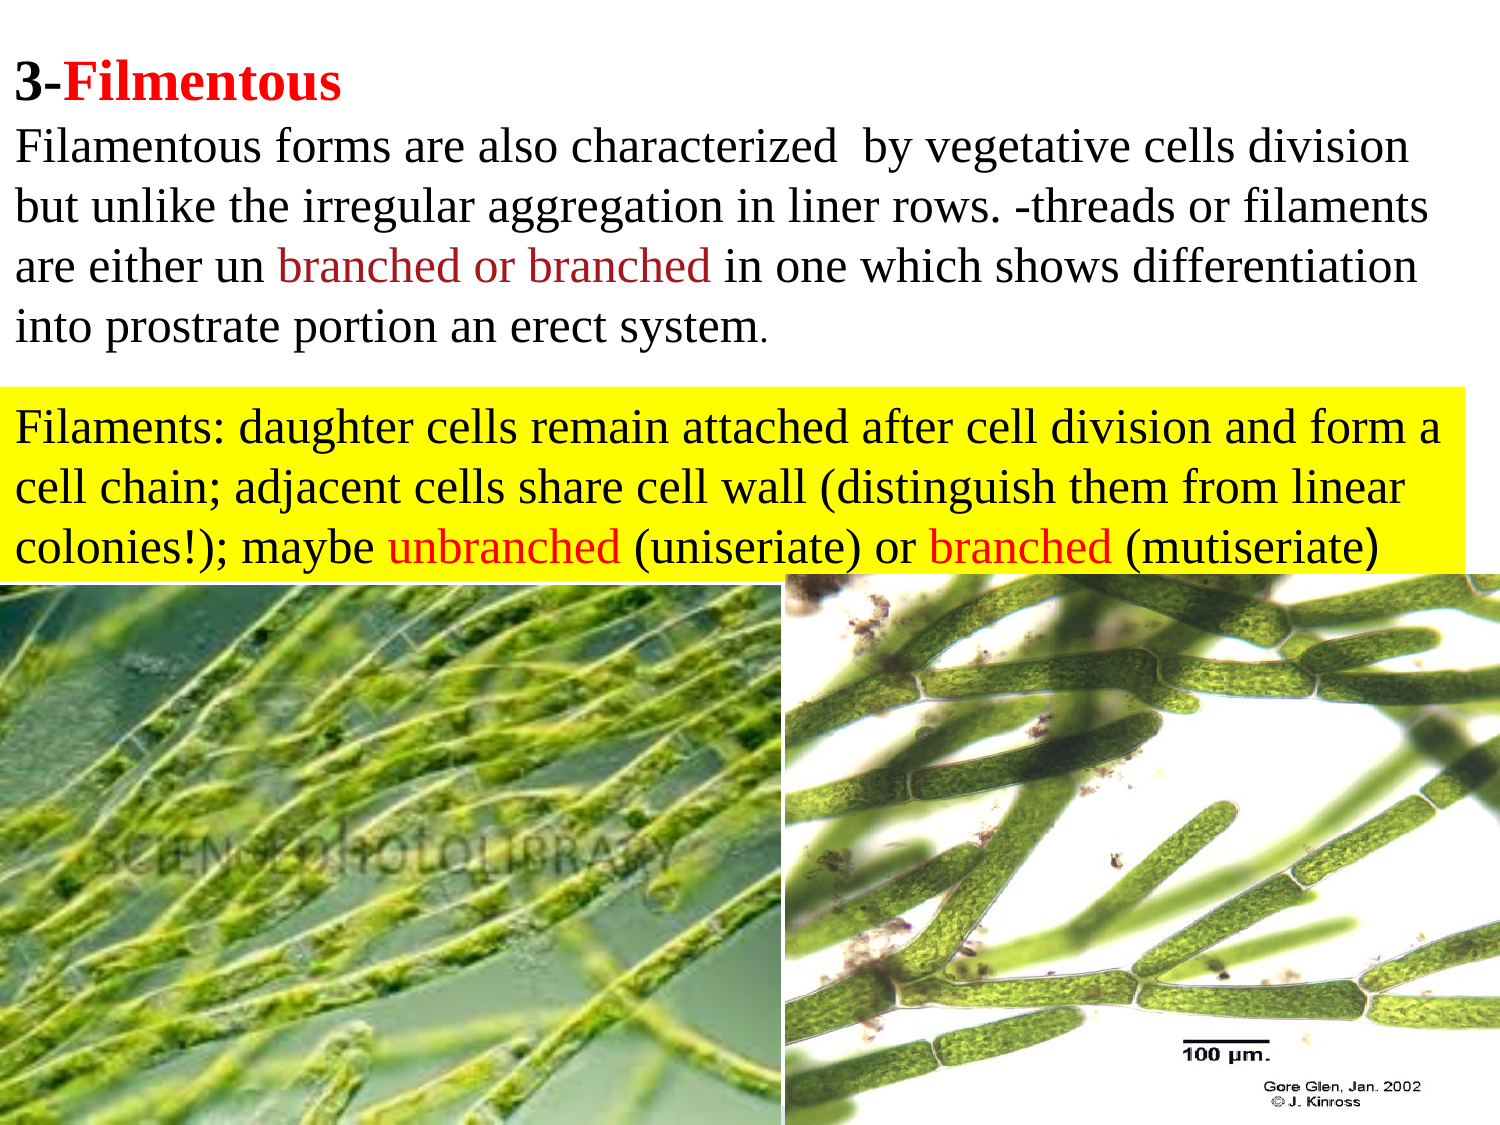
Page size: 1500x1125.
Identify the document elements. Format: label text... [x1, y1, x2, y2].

picture [784, 573, 1500, 1125]
picture [0, 585, 781, 1125]
text_box 3-Filmentous Filamentous forms are also characterized by vegetative cells division but unlike the irregular aggregation in liner rows. -threads or filaments are either un branched or branched in one which shows differentiation into prostrate portion an erect system. [0, 35, 1500, 360]
text_box Filaments: daughter cells remain attached after cell division and form a cell chain; adjacent cells share cell wall (distinguish them from linear colonies!); maybe unbranched (uniseriate) or branched (mutiseriate) [0, 386, 1465, 582]
